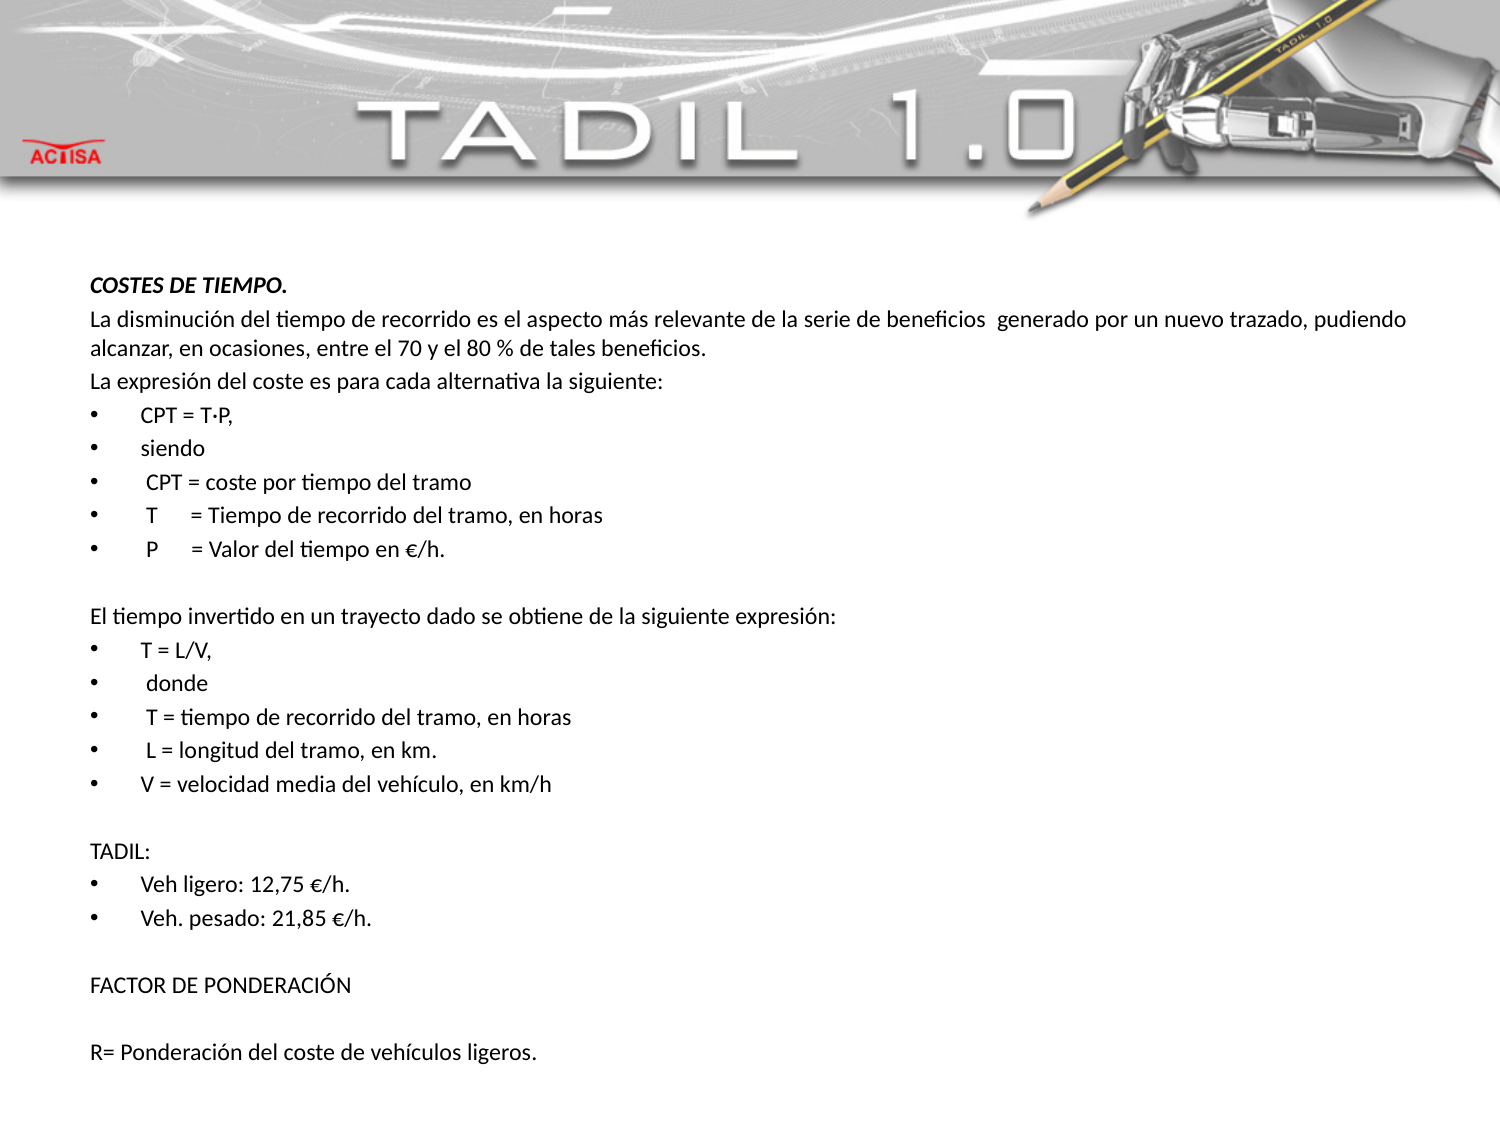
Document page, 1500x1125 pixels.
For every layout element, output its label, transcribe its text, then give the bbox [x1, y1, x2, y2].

picture [0, 0, 1500, 1125]
list Costes de tiempo. La disminución del tiempo de recorrido es el aspecto más relevante de la serie de beneficios generado por un nuevo trazado, pudiendo alcanzar, en ocasiones, entre el 70 y el 80 % de tales beneficios. La expresión del coste es para cada alternativa la siguiente: CPT = T·P, siendo CPT = coste por tiempo del tramo T = Tiempo de recorrido del tramo, en horas P = Valor del tiempo en €/h. El tiempo invertido en un trayecto dado se obtiene de la siguiente expresión: T = L/V, donde T = tiempo de recorrido del tramo, en horas L = longitud del tramo, en km. V = velocidad media del vehículo, en km/h TADIL: Veh ligero: 12,75 €/h. Veh. pesado: 21,85 €/h. FACTOR DE PONDERACIÓN R= Ponderación del coste de vehículos ligeros. [75, 262, 1425, 1083]
